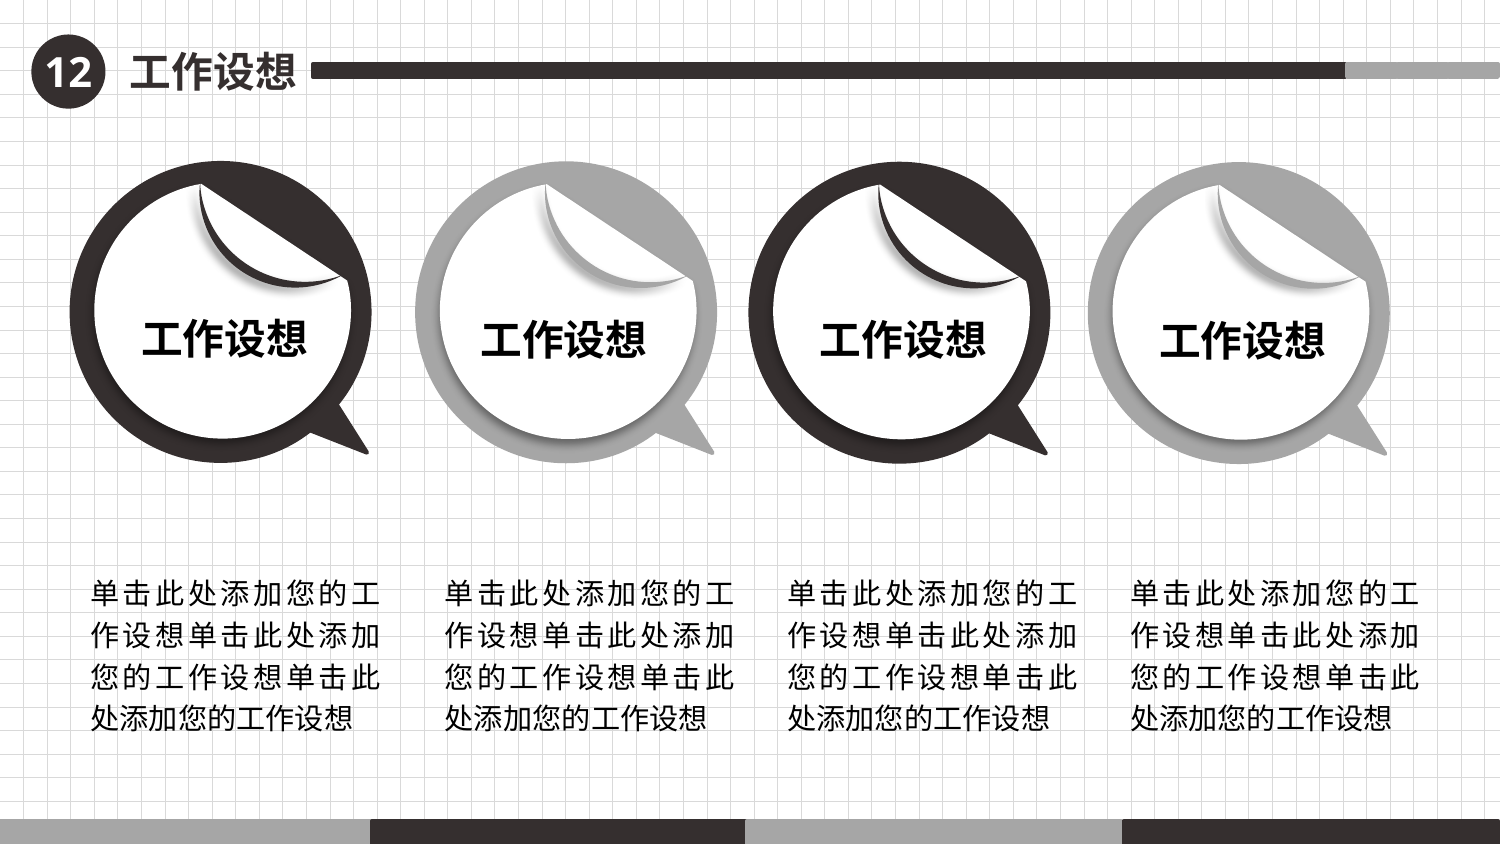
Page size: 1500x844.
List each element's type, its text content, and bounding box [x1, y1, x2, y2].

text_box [744, 162, 1082, 479]
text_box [1083, 163, 1436, 480]
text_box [27, 36, 110, 107]
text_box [312, 64, 1499, 78]
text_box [65, 161, 409, 479]
text_box 工作设想 [115, 38, 312, 104]
text_box 单击此处添加您的工作设想单击此处添加您的工作设想单击此处添加您的工作设想 [1115, 560, 1435, 744]
text_box 单击此处添加您的工作设想单击此处添加您的工作设想单击此处添加您的工作设想 [75, 560, 396, 744]
text_box 单击此处添加您的工作设想单击此处添加您的工作设想单击此处添加您的工作设想 [772, 560, 1093, 744]
text_box 单击此处添加您的工作设想单击此处添加您的工作设想单击此处添加您的工作设想 [430, 560, 750, 744]
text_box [410, 162, 742, 479]
